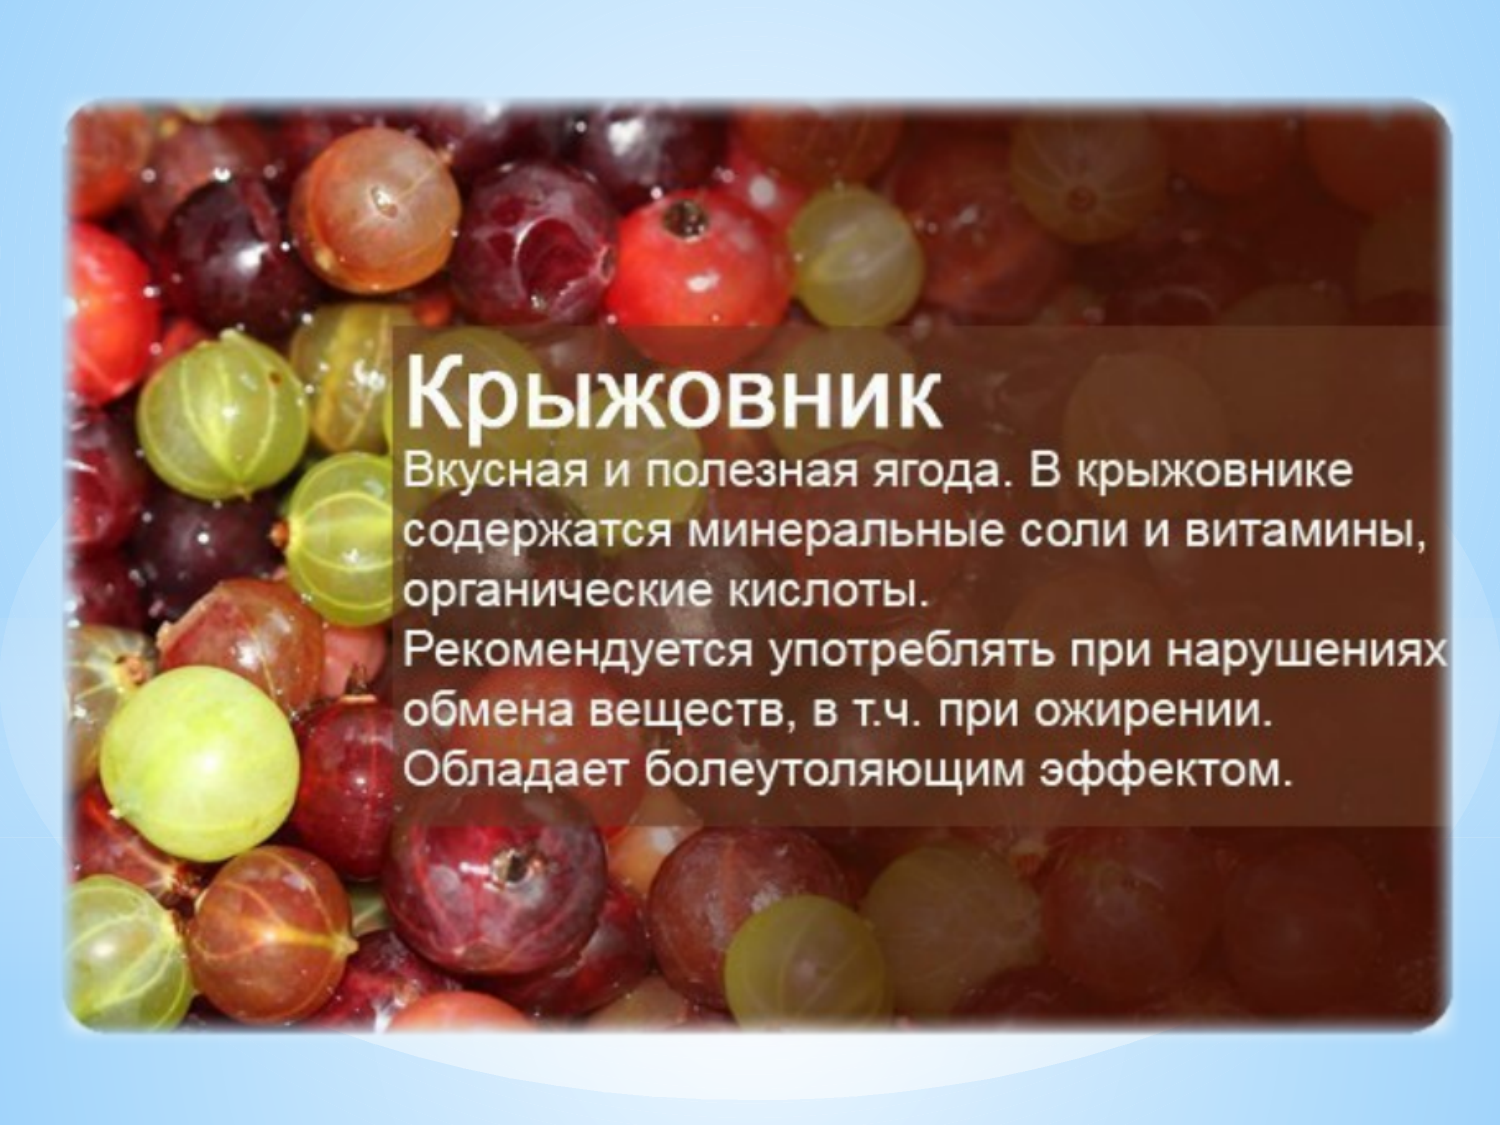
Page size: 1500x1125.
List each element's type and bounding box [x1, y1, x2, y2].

picture [52, 89, 1465, 1047]
